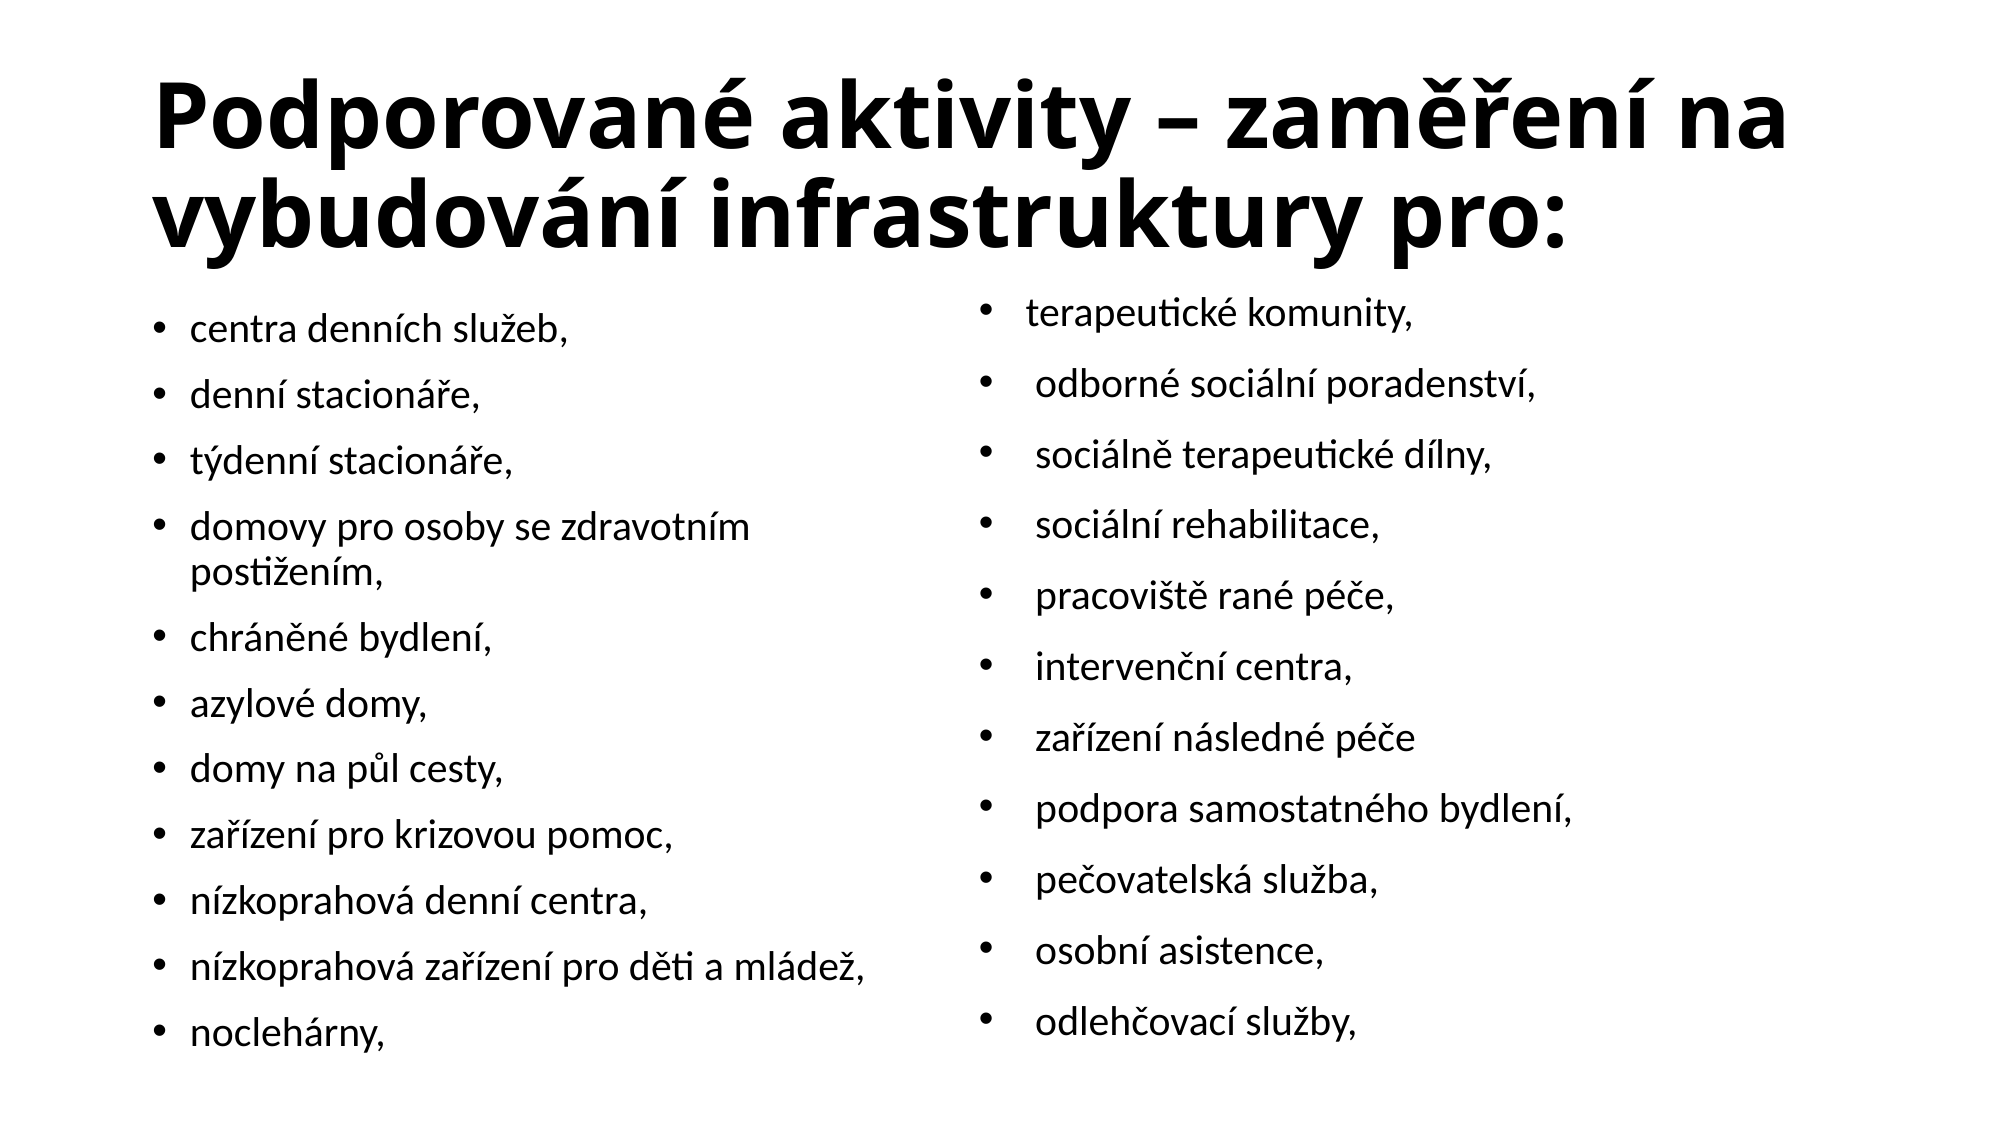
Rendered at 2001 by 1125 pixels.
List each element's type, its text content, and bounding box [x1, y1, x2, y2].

title Podporované aktivity – zaměření na vybudování infrastruktury pro: [137, 59, 1863, 278]
text_box terapeutické komunity, odborné sociální poradenství, sociálně terapeutické dílny, sociální rehabilitace, pracoviště rané péče, intervenční centra, zařízení následné péče podpora samostatného bydlení, pečovatelská služba, osobní asistence, odlehčovací služby, [964, 277, 1894, 1051]
list centra denních služeb, denní stacionáře, týdenní stacionáře, domovy pro osoby se zdravotním postižením, chráněné bydlení, azylové domy, domy na půl cesty, zařízení pro krizovou pomoc, nízkoprahová denní centra, nízkoprahová zařízení pro děti a mládež, noclehárny, [137, 299, 936, 1014]
